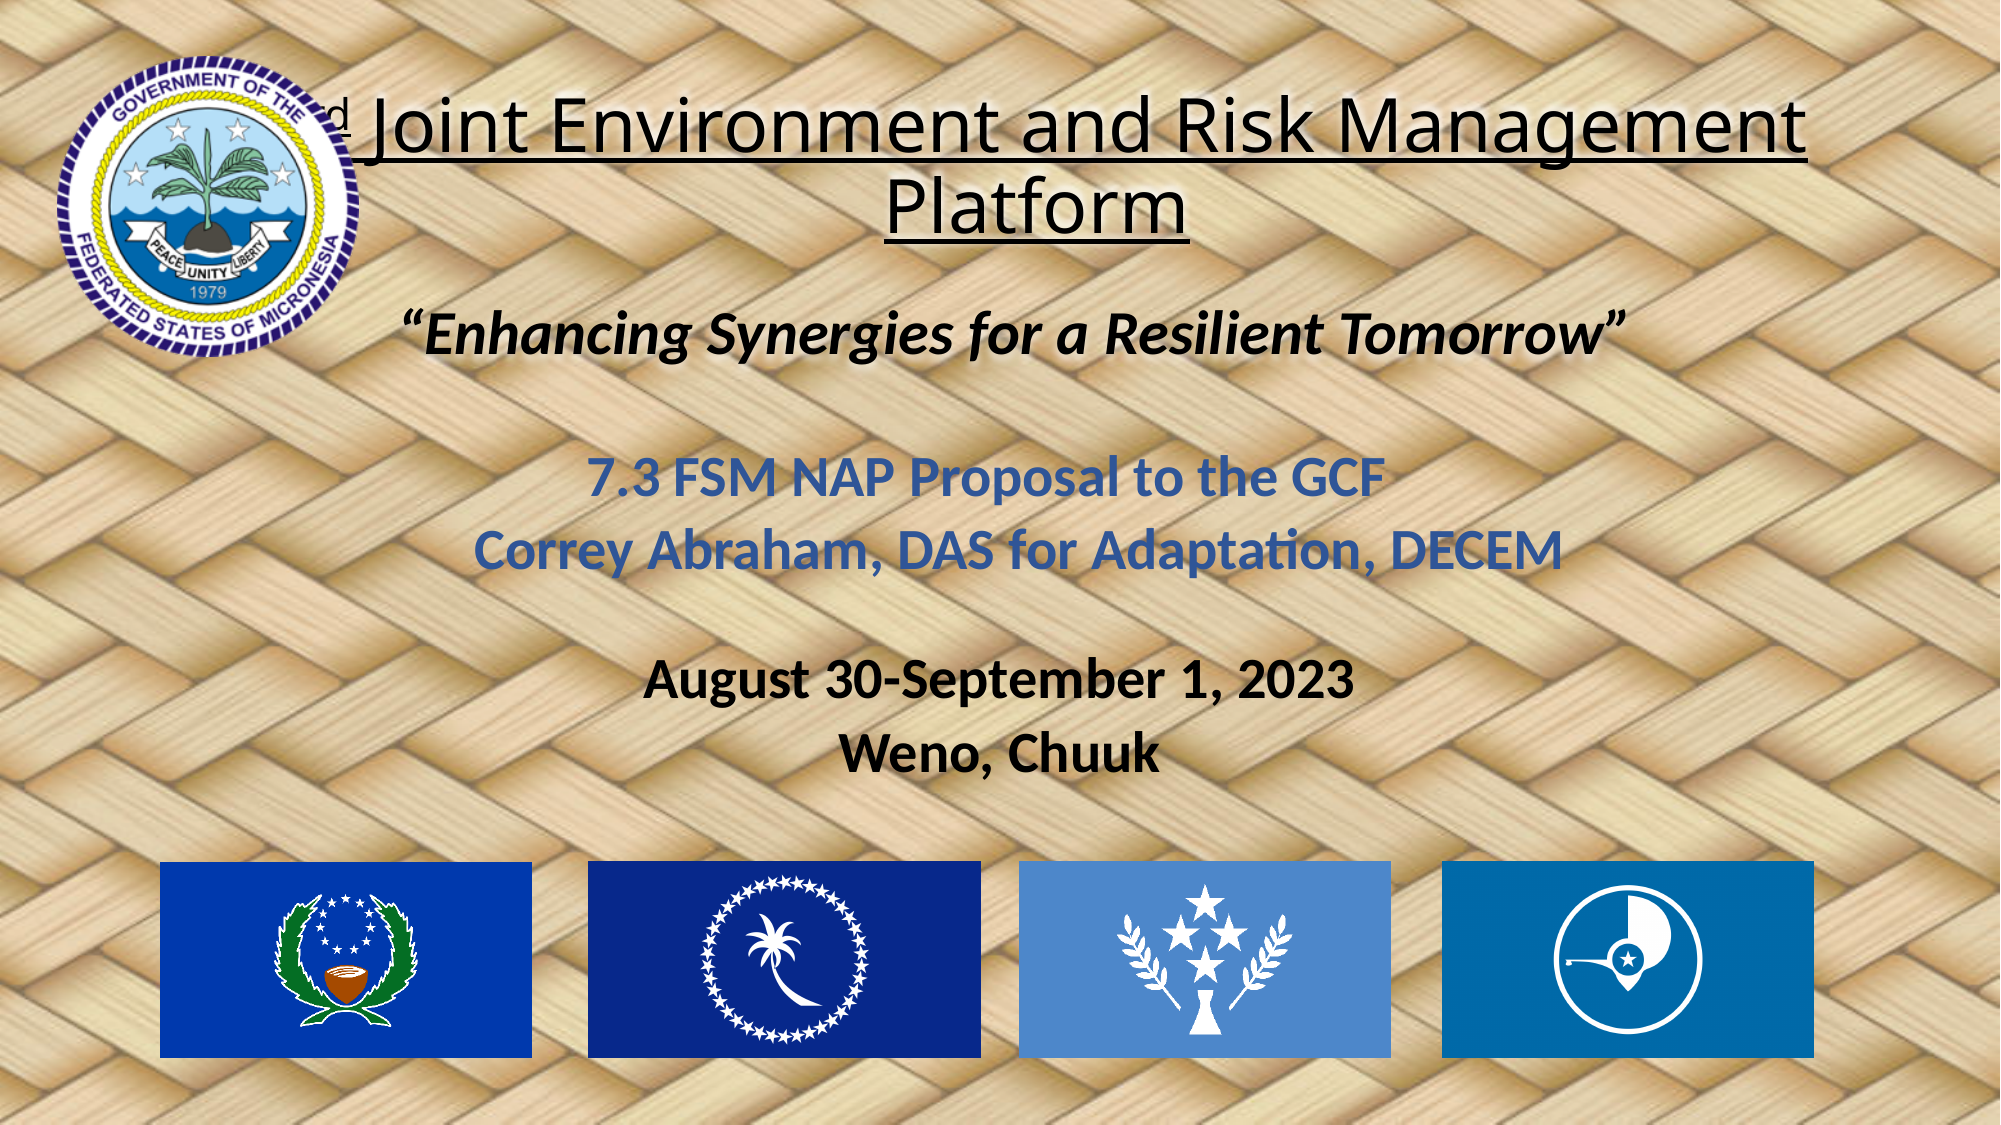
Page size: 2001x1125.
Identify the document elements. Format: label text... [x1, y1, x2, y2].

text_box 7.3 FSM NAP Proposal to the GCF [403, 430, 1570, 503]
text_box August 30-September 1, 2023 [615, 633, 1383, 706]
text_box “Enhancing Synergies for a Resilient Tomorrow” [382, 284, 1658, 374]
title 3rd Joint Environment and Risk Management Platform [359, 59, 1863, 278]
text_box Correy Abraham, DAS for Adaptation, DECEM [403, 503, 1637, 589]
picture [57, 56, 359, 357]
text_box Weno, Chuuk [615, 706, 1383, 792]
picture [1019, 861, 1391, 1058]
picture [588, 861, 981, 1058]
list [1442, 861, 1814, 1058]
picture [160, 862, 532, 1058]
